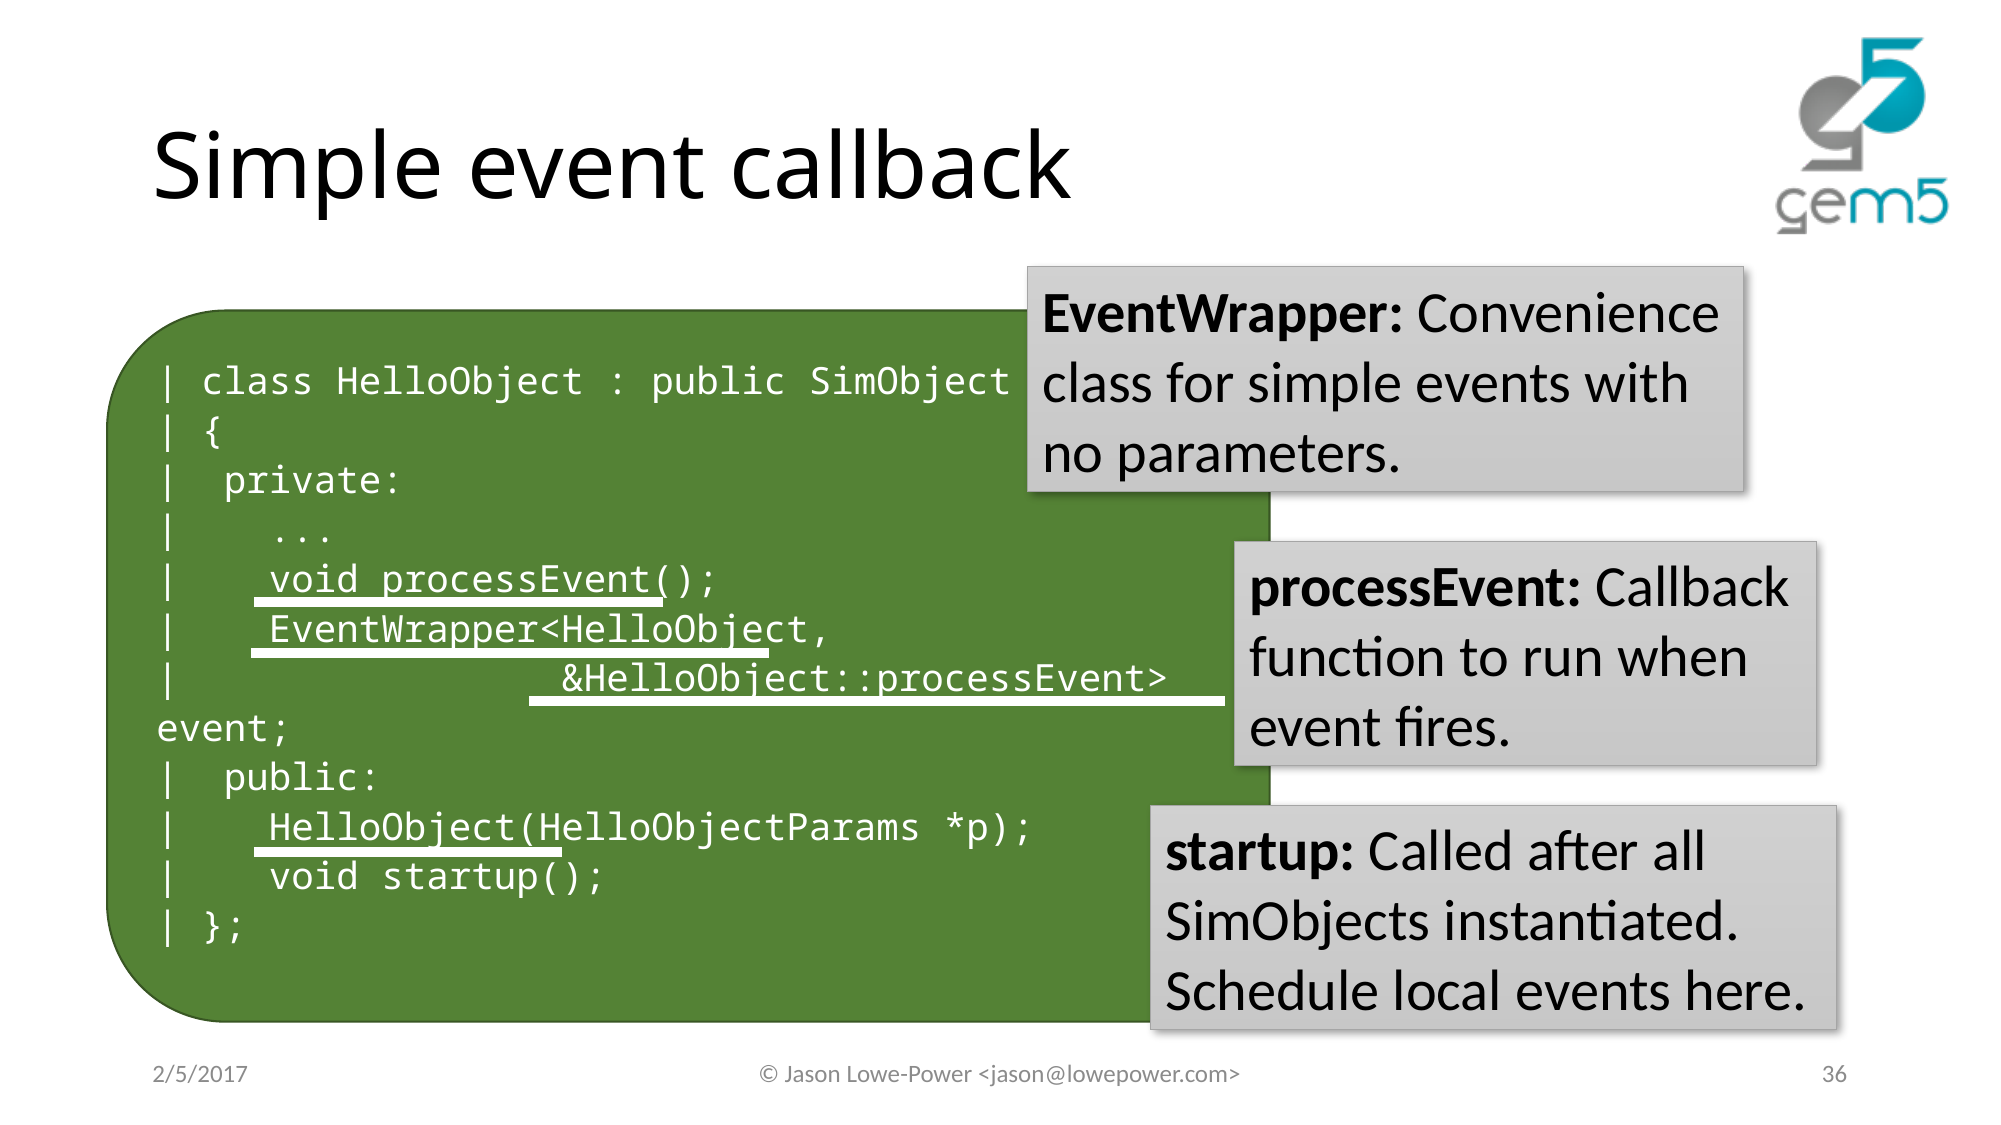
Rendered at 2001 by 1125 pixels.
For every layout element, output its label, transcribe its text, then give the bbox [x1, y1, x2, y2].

text_box | class HelloObject : public SimObject | { | private: | ... | void processEvent(); | EventWrapper<HelloObject, | &HelloObject::processEvent> event; | public: | HelloObject(HelloObjectParams *p); | void startup(); | }; [106, 309, 1271, 1023]
text_box startup: Called after all SimObjects instantiated. Schedule local events here. [1150, 805, 1837, 1030]
slide_number 36 [1412, 1042, 1863, 1103]
text_box EventWrapper: Convenience class for simple events with no parameters. [1027, 266, 1744, 492]
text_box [137, 277, 770, 612]
text_box processEvent: Callback function to run when event fires. [1234, 541, 1817, 766]
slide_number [137, 1042, 588, 1103]
picture [1757, 30, 1968, 242]
footer © Jason Lowe-Power <jason@lowepower.com> [662, 1042, 1338, 1103]
title Simple event callback [137, 59, 1757, 278]
